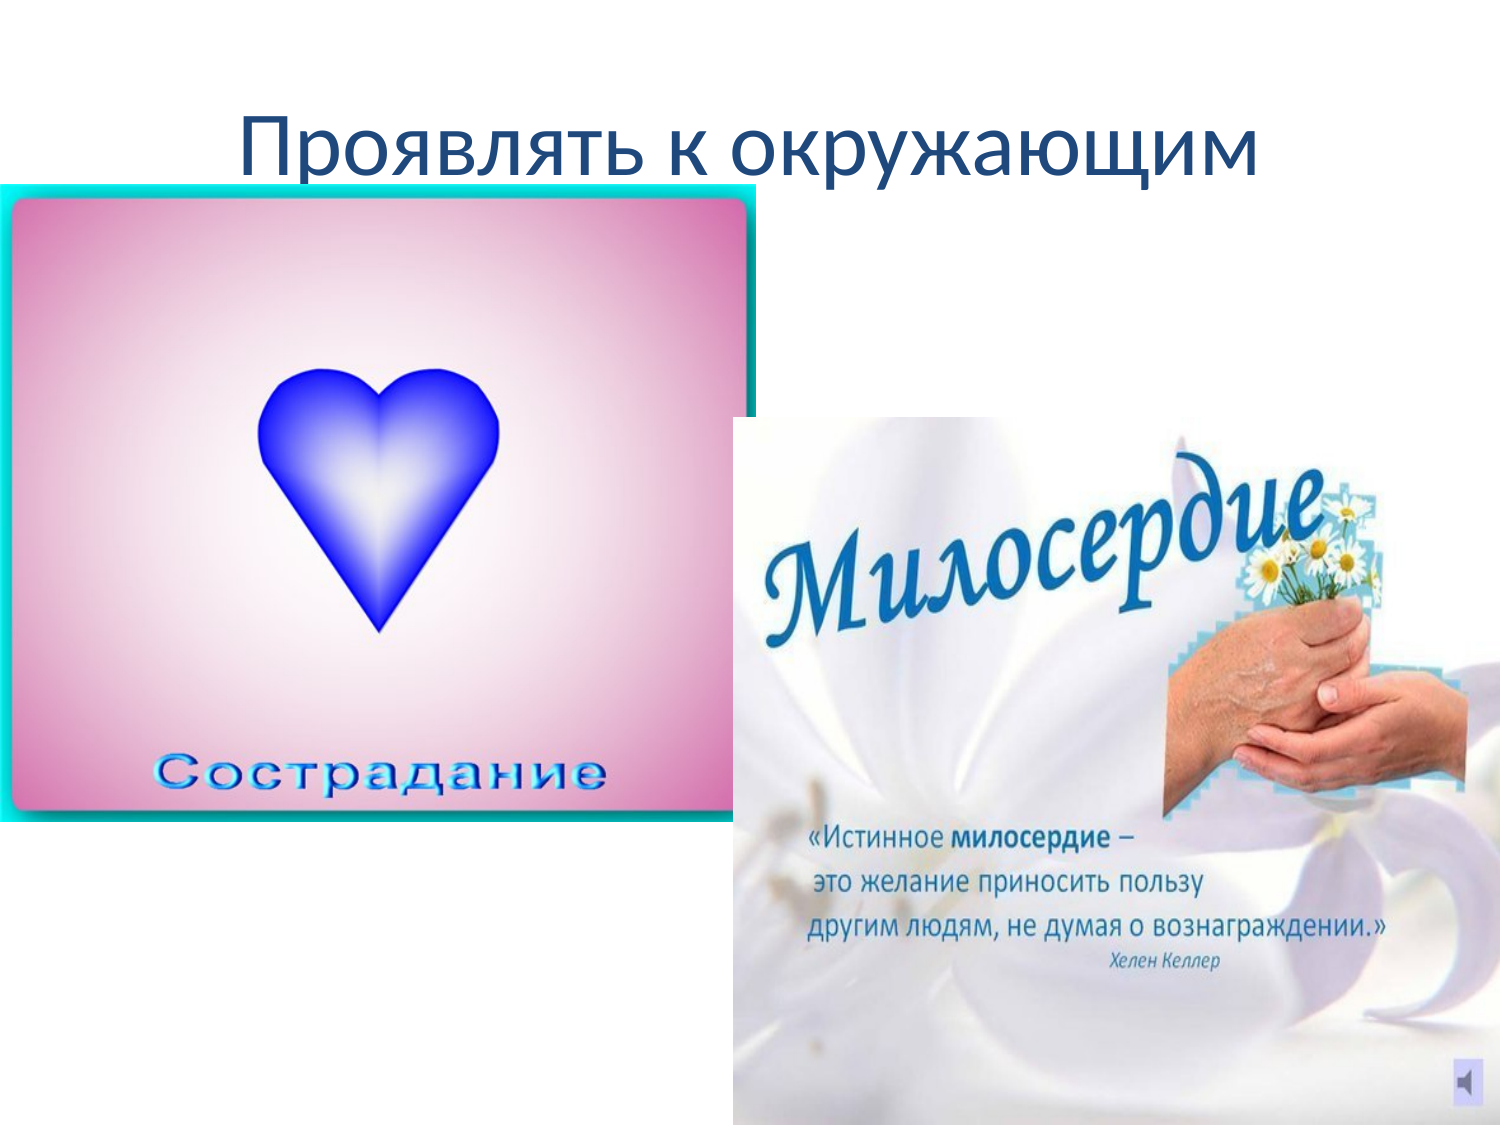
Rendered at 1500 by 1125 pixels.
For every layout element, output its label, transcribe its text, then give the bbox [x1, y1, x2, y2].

title Проявлять к окружающим [75, 45, 1425, 233]
picture [0, 184, 1500, 1125]
